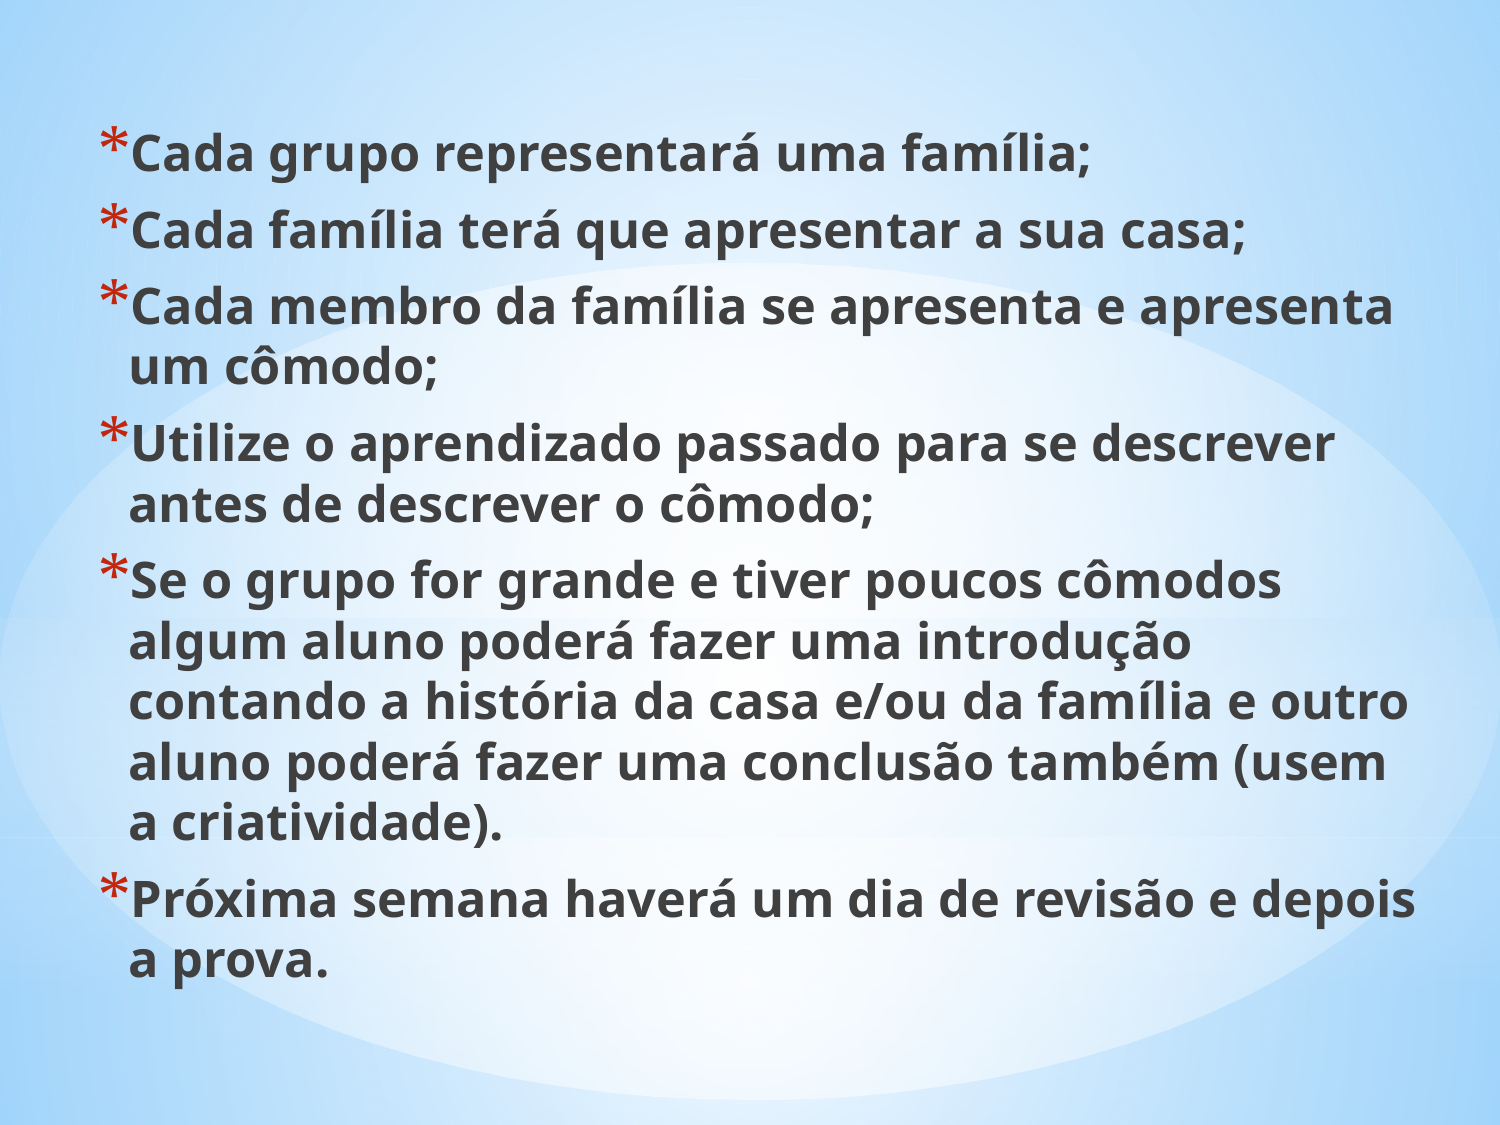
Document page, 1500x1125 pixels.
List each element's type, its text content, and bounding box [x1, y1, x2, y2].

list Cada grupo representará uma família; Cada família terá que apresentar a sua casa; Cada membro da família se apresenta e apresenta um cômodo; Utilize o aprendizado passado para se descrever antes de descrever o cômodo; Se o grupo for grande e tiver poucos cômodos algum aluno poderá fazer uma introdução contando a história da casa e/ou da família e outro aluno poderá fazer uma conclusão também (usem a criatividade). Próxima semana haverá um dia de revisão e depois a prova. [76, 113, 1436, 1000]
